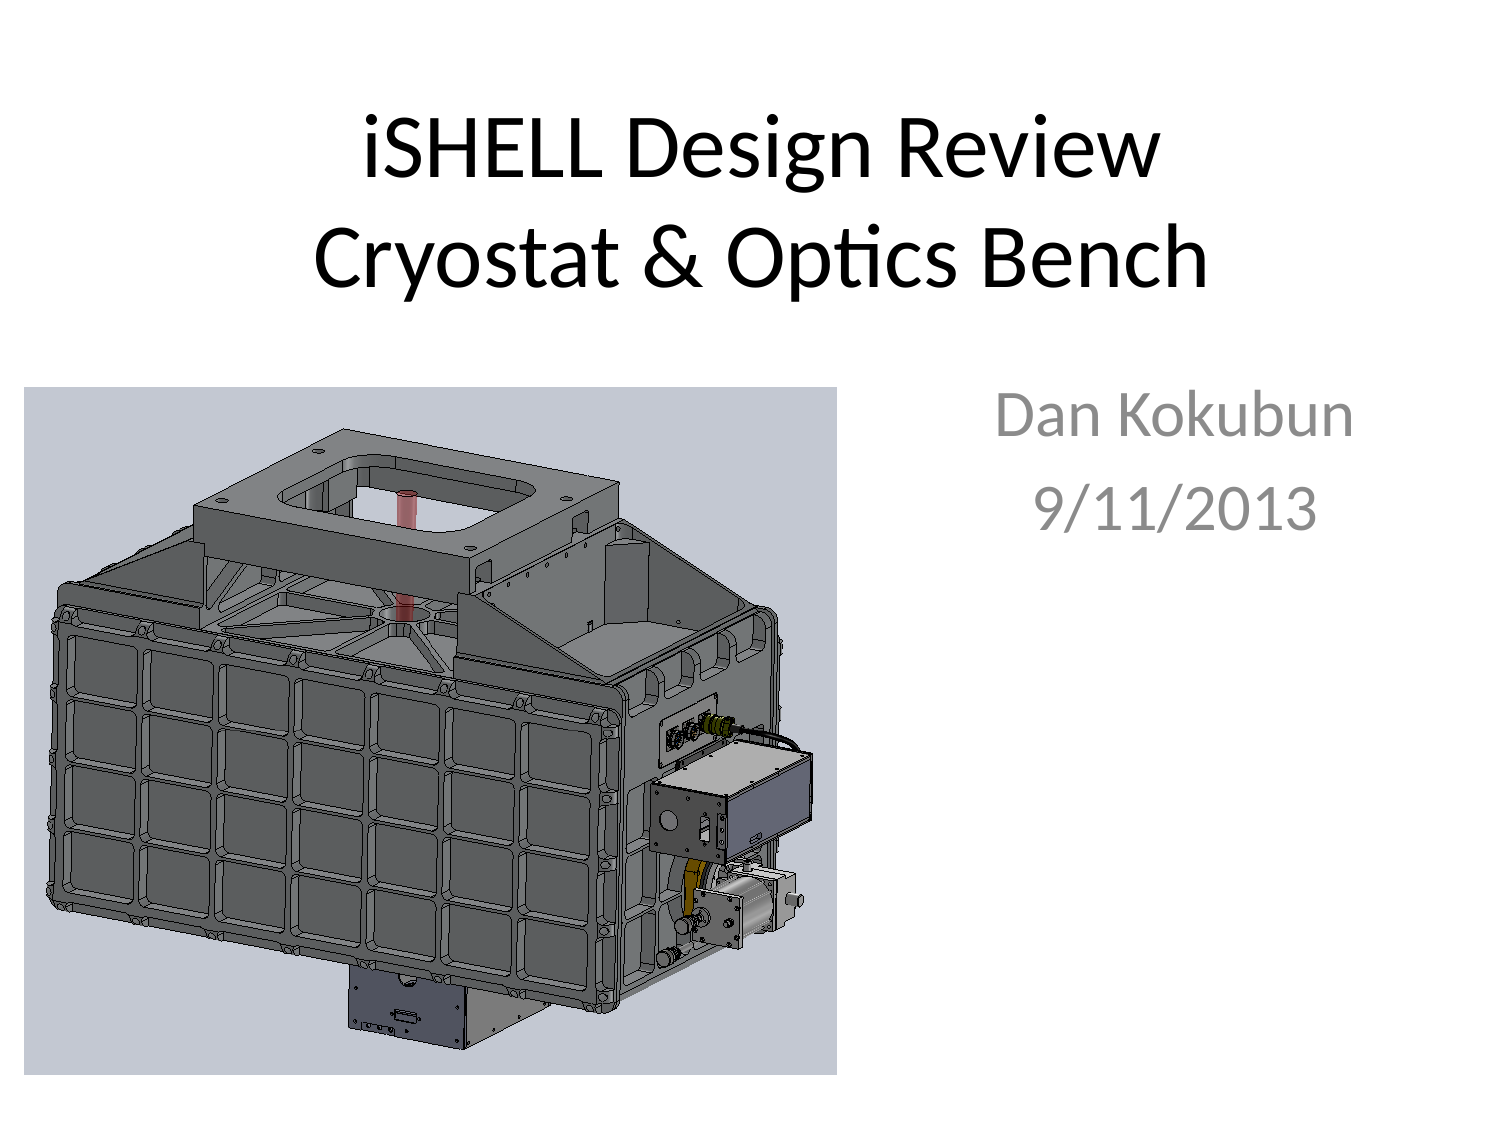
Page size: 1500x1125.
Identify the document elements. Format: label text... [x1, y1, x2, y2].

title iSHELL Design Review Cryostat & Optics Bench [125, 75, 1400, 317]
subtitle Dan Kokubun 9/11/2013 [887, 362, 1463, 650]
picture [24, 387, 837, 1075]
